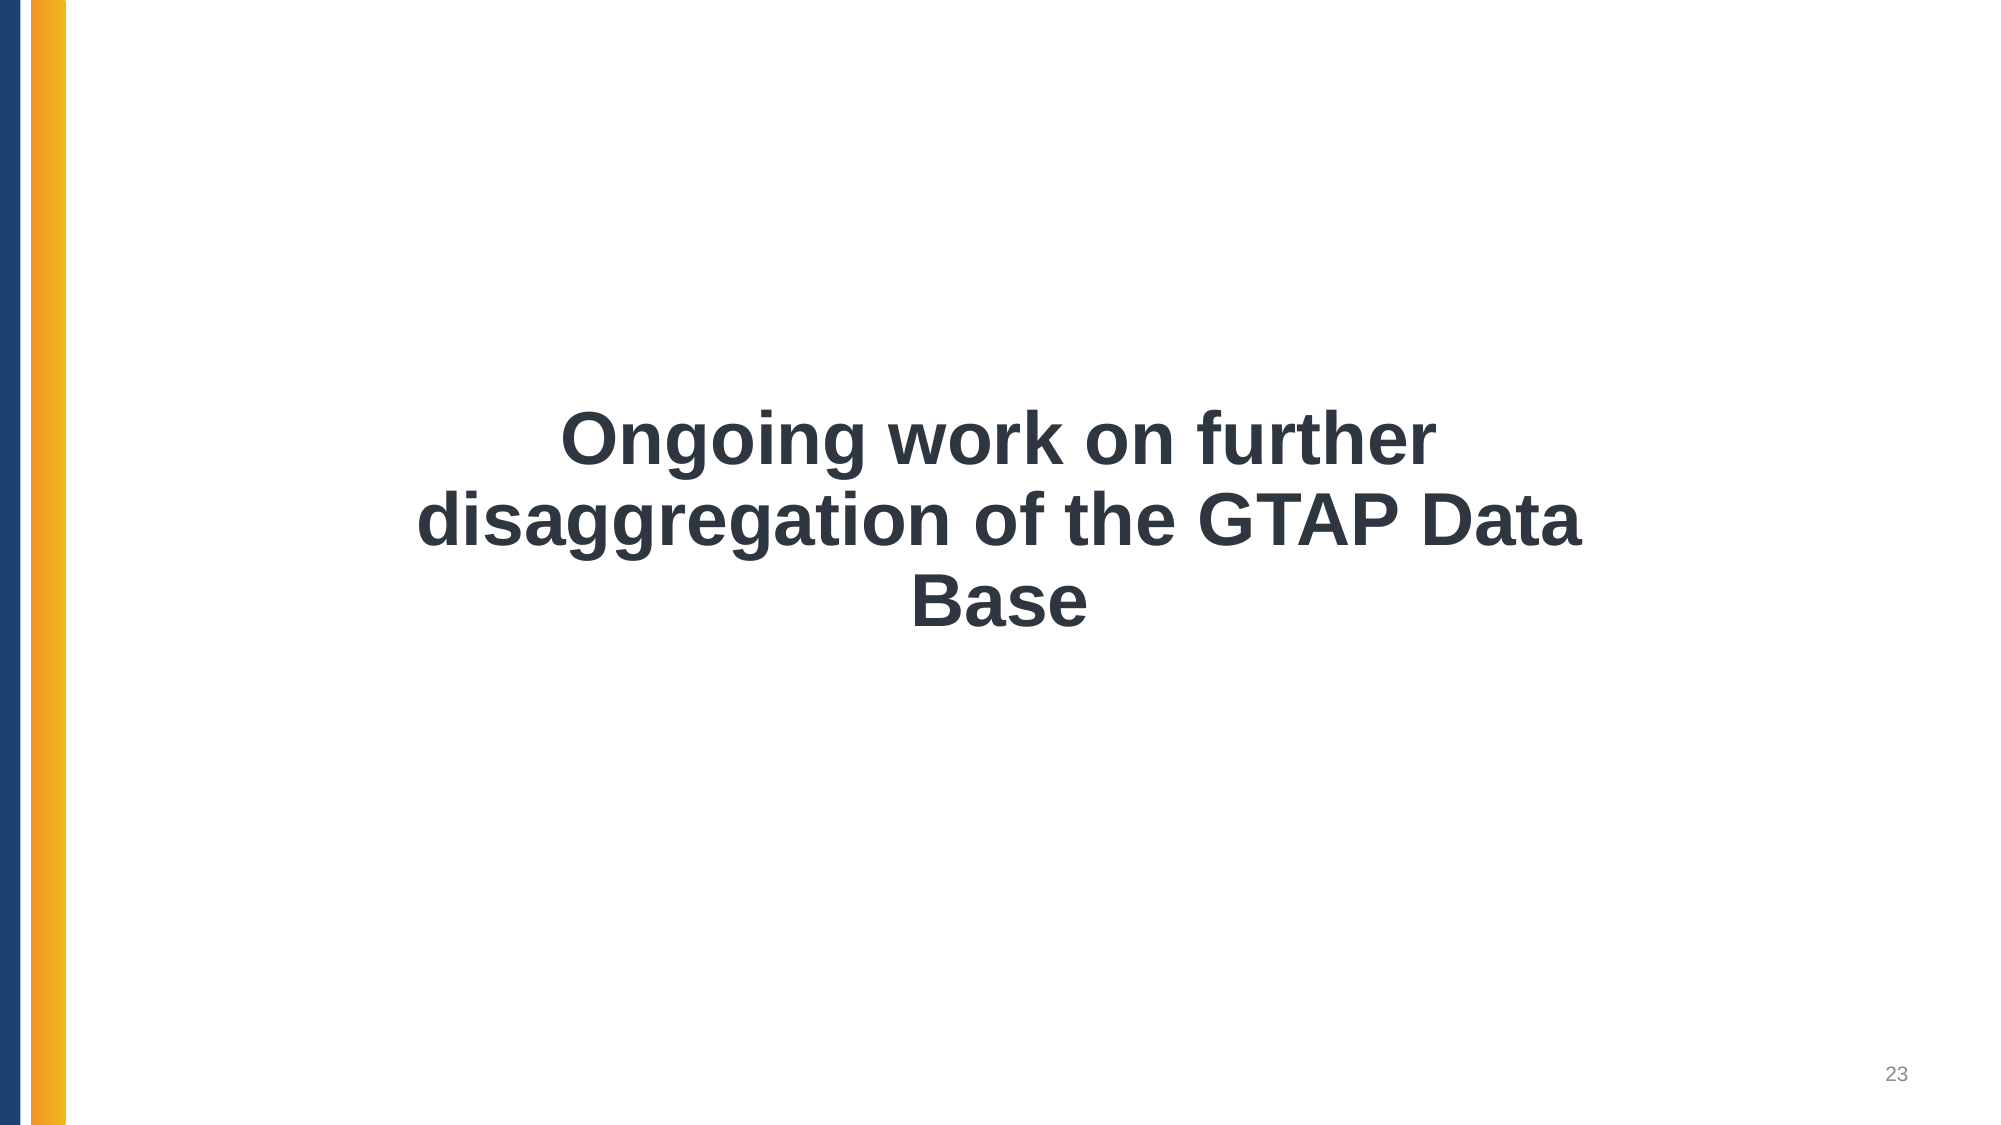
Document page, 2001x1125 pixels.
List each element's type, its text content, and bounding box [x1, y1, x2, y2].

slide_number 23 [1473, 1042, 1924, 1103]
title Ongoing work on further disaggregation of the GTAP Data Base [305, 345, 1695, 697]
